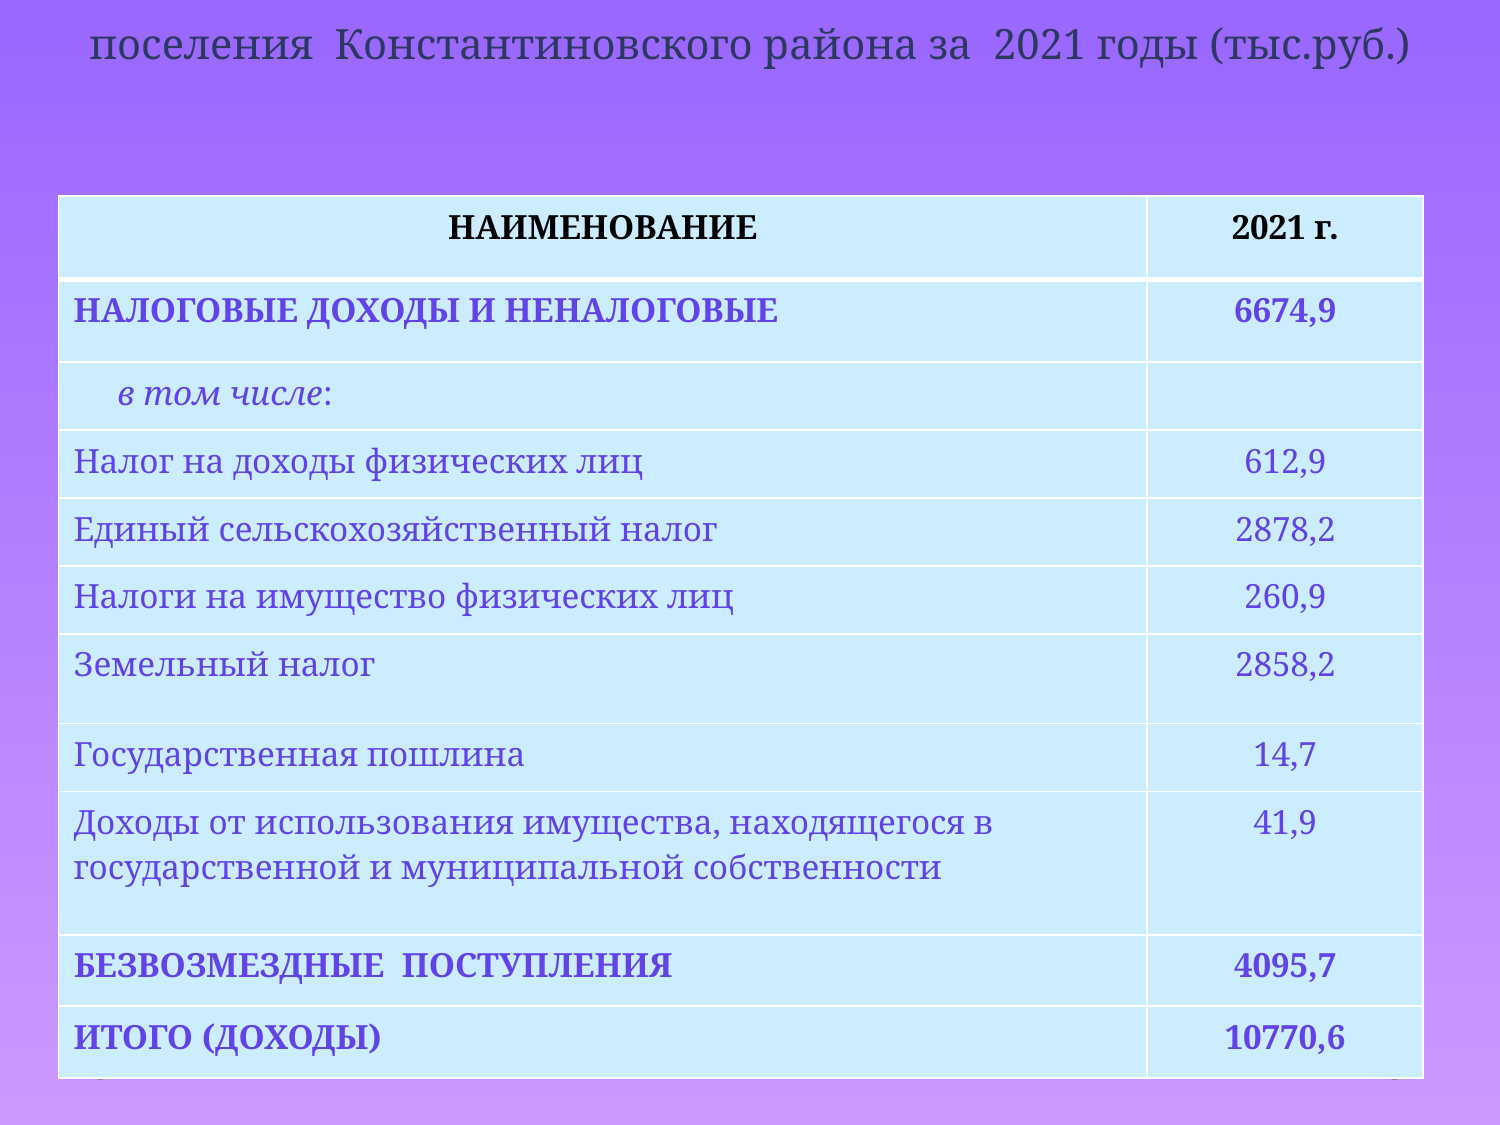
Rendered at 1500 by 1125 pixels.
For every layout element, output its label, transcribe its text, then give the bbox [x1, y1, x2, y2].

table_cell 6674,9 [1148, 282, 1422, 361]
table_cell 4095,7 [1148, 936, 1422, 1005]
table_cell Государственная пошлина [59, 724, 1146, 791]
table_cell 260,9 [1148, 567, 1422, 633]
title Объем поступлений доходов бюджета Богоявленского сельского поселения Константиновского района за 2021 годы (тыс.руб.) [0, 0, 1500, 197]
table_cell 10770,6 [1148, 1007, 1422, 1077]
table_cell ИТОГО (ДОХОДЫ) [59, 1007, 1146, 1077]
table_cell Налог на доходы физических лиц [59, 431, 1146, 497]
table_cell Единый сельскохозяйственный налог [59, 499, 1146, 565]
table_header НАИМЕНОВАНИЕ [59, 197, 1146, 277]
table_cell 2858,2 [1148, 635, 1422, 723]
table_cell 2878,2 [1148, 499, 1422, 565]
table_cell 14,7 [1148, 724, 1422, 791]
table_cell 41,9 [1148, 792, 1422, 934]
table_cell Земельный налог [59, 635, 1146, 723]
table_cell 612,9 [1148, 431, 1422, 497]
table_cell НАЛОГОВЫЕ ДОХОДЫ И НЕНАЛОГОВЫЕ [59, 282, 1146, 361]
table_cell Налоги на имущество физических лиц [59, 567, 1146, 633]
table_cell Доходы от использования имущества, находящегося в государственной и муниципальной собственности [59, 792, 1146, 934]
table_cell в том числе: [59, 363, 1146, 429]
table_cell [1148, 363, 1422, 429]
table_header 2021 г. [1148, 197, 1422, 277]
table_cell БЕЗВОЗМЕЗДНЫЕ ПОСТУПЛЕНИЯ [59, 936, 1146, 1005]
